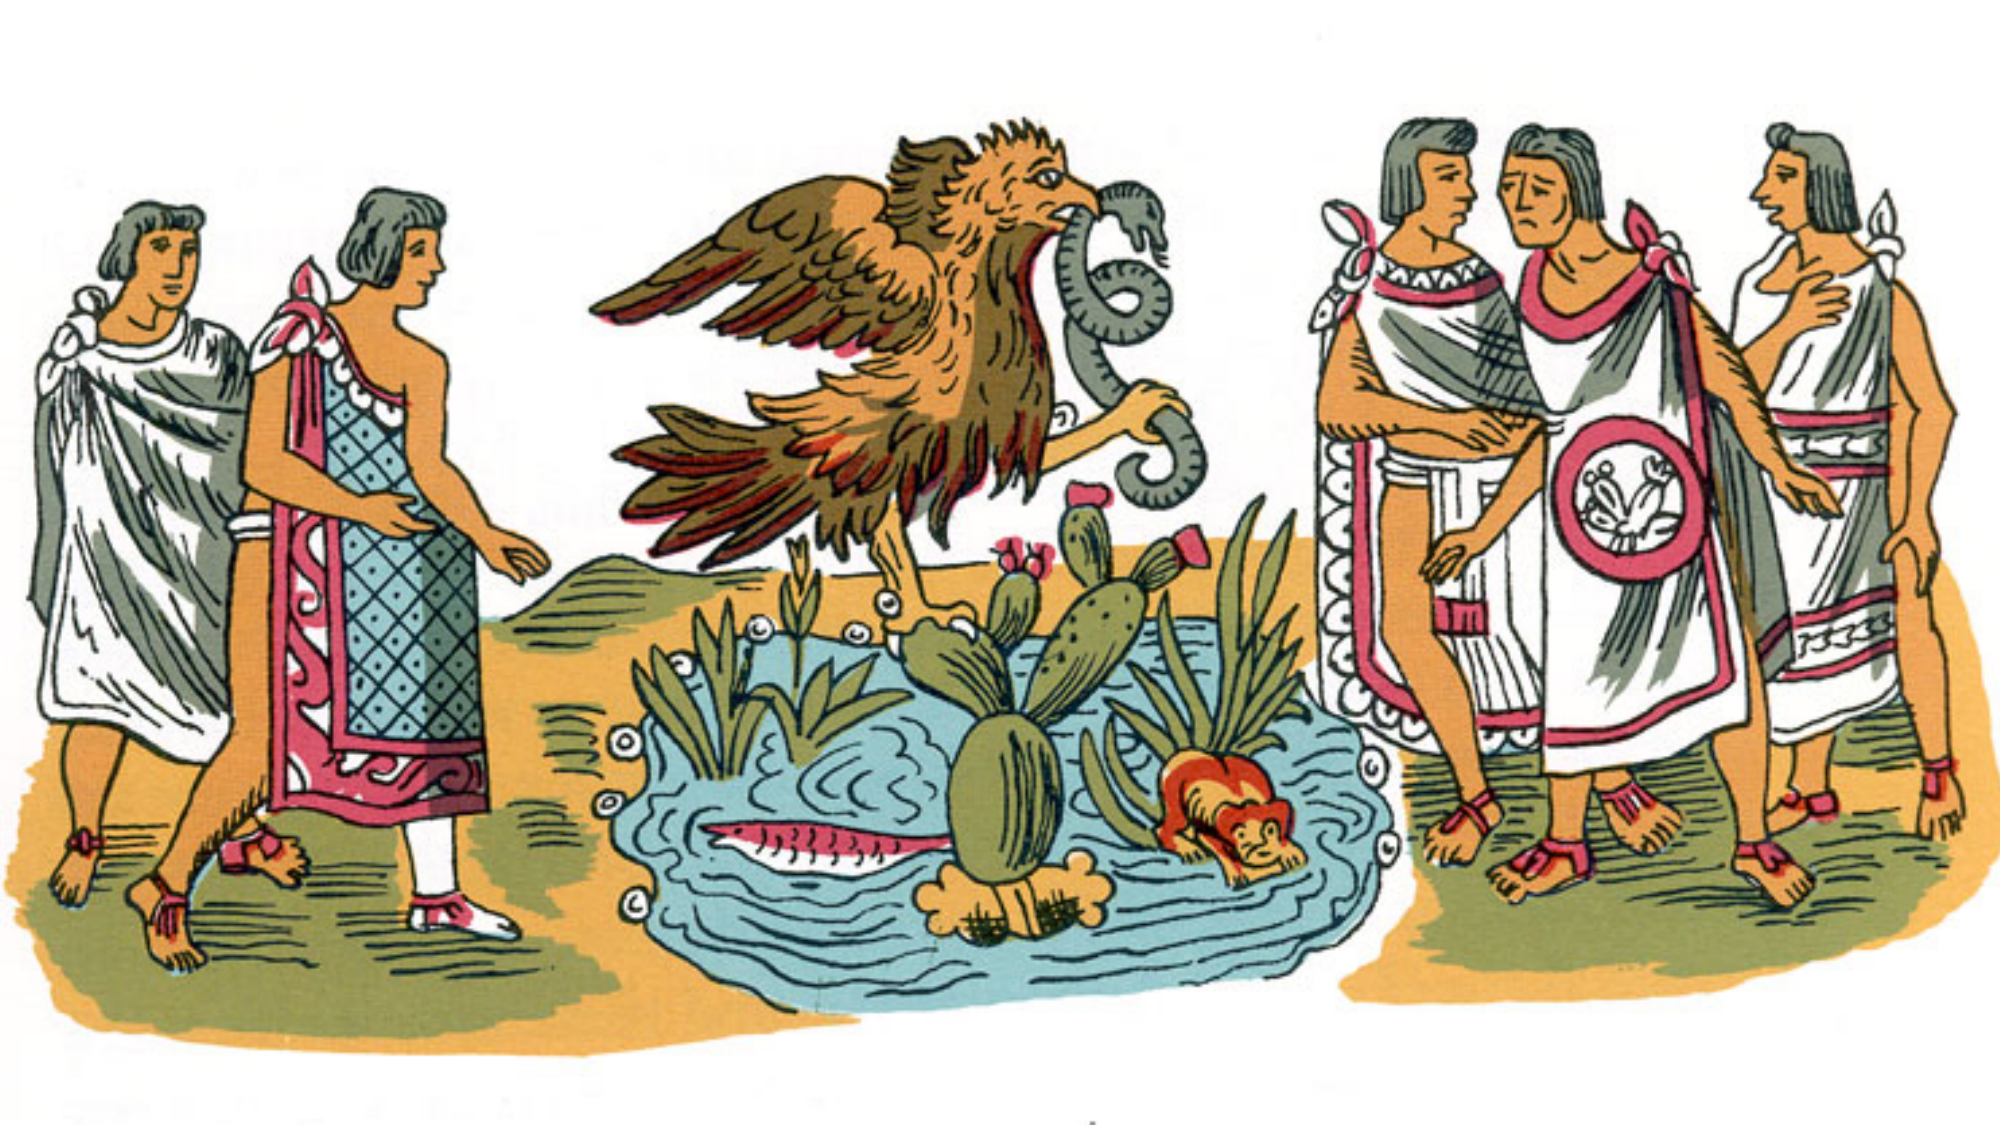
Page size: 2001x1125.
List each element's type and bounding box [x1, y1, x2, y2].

list [0, 0, 2000, 1125]
